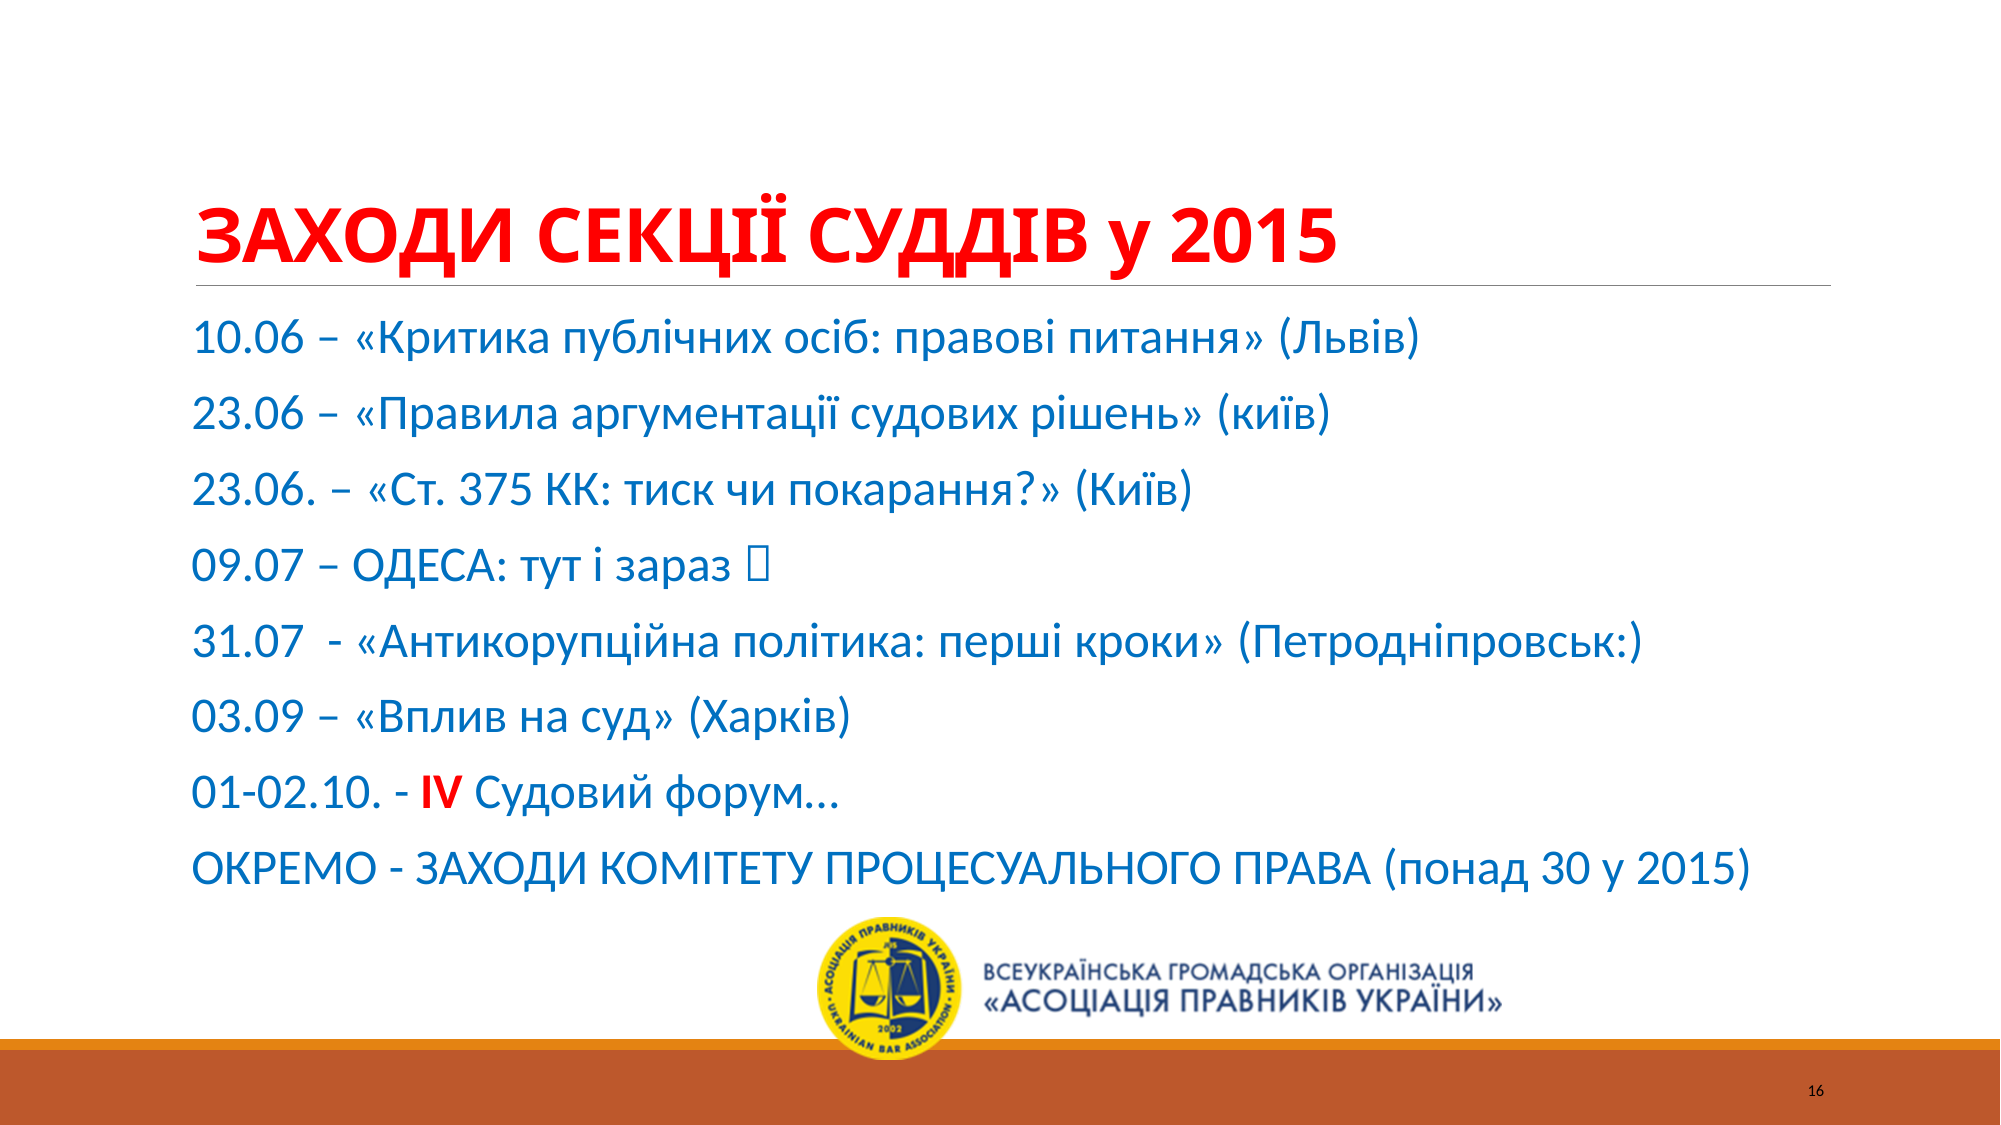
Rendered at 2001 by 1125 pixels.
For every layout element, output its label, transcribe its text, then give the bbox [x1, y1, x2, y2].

title ЗАХОДИ СЕКЦІЇ СУДДІВ у 2015 [179, 47, 1830, 285]
slide_number 16 [1624, 1059, 1840, 1120]
picture [817, 917, 1503, 1061]
list 10.06 – «Критика публічних осіб: правові питання» (Львів) 23.06 – «Правила аргументації судових рішень» (київ) 23.06. – «Ст. 375 КК: тиск чи покарання?» (Київ) 09.07 – ОДЕСА: тут і зараз  31.07 - «Антикорупційна політика: перші кроки» (Петродніпровськ:) 03.09 – «Вплив на суд» (Харків) 01-02.10. - IV Судовий форум… ОКРЕМО - ЗАХОДИ КОМІТЕТУ ПРОЦЕСУАЛЬНОГО ПРАВА (понад 30 у 2015) МАЙДАНЧИК РОЗВИТКУ [179, 302, 1831, 963]
